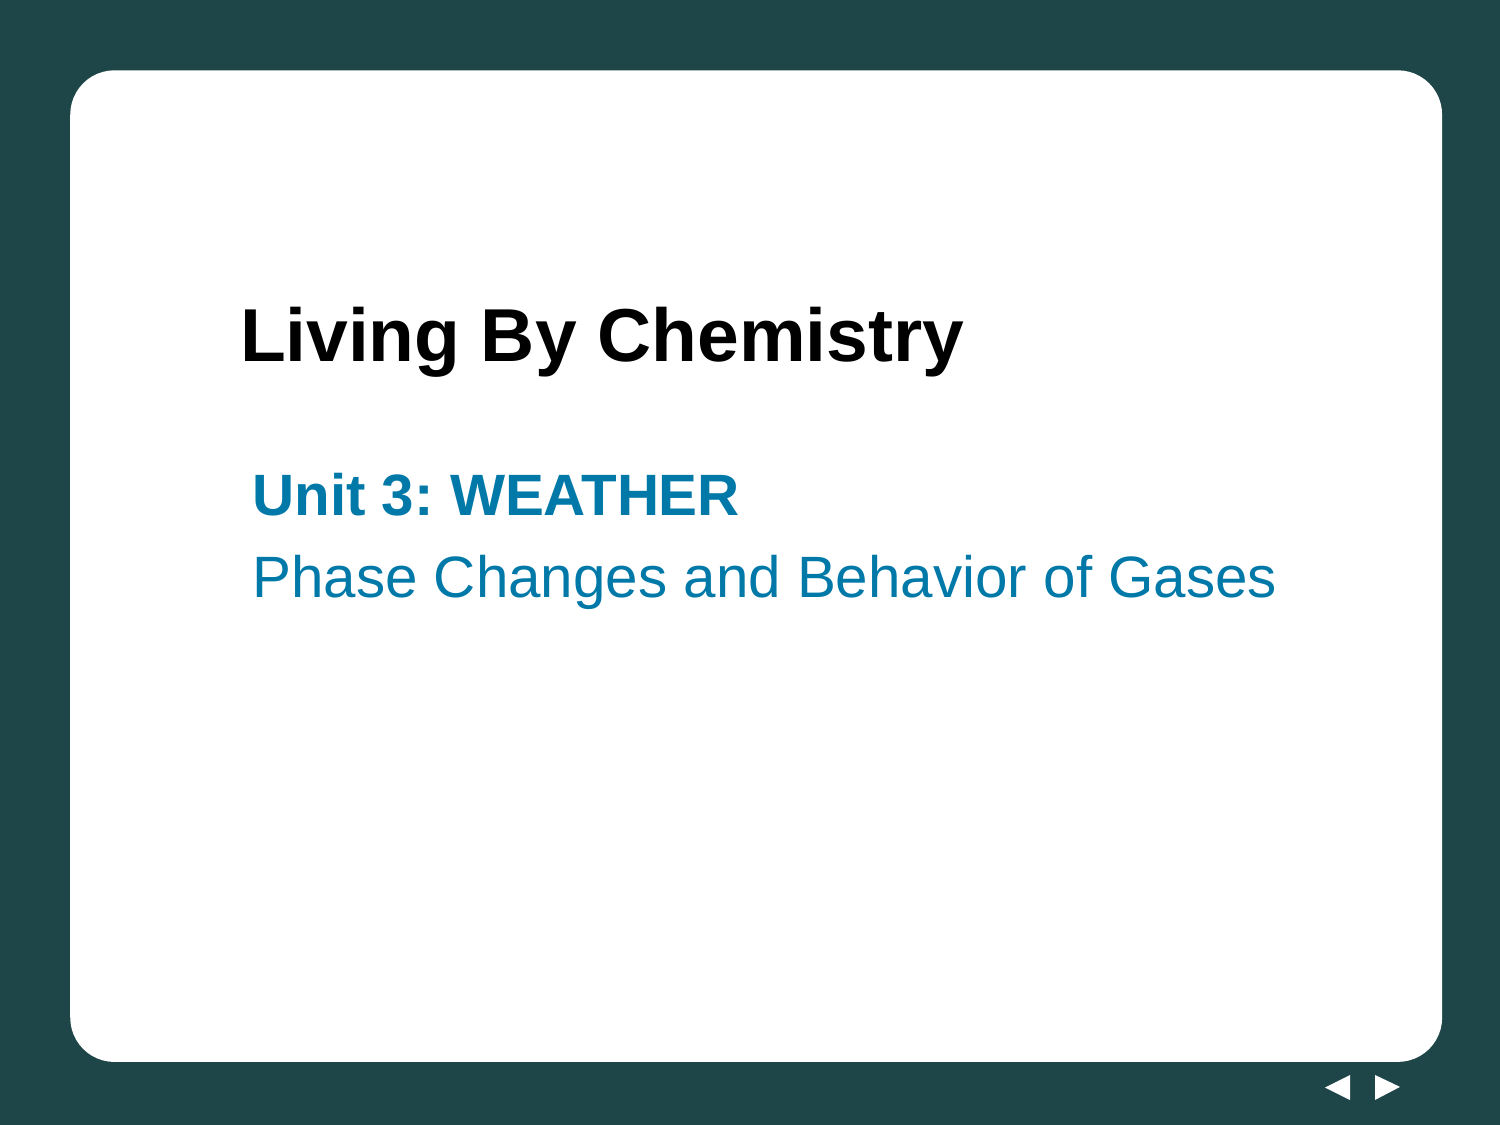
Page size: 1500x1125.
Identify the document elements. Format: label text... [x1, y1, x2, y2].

title Living By Chemistry [225, 200, 1257, 463]
subtitle Unit 3: WEATHER Phase Changes and Behavior of Gases [237, 450, 1325, 925]
